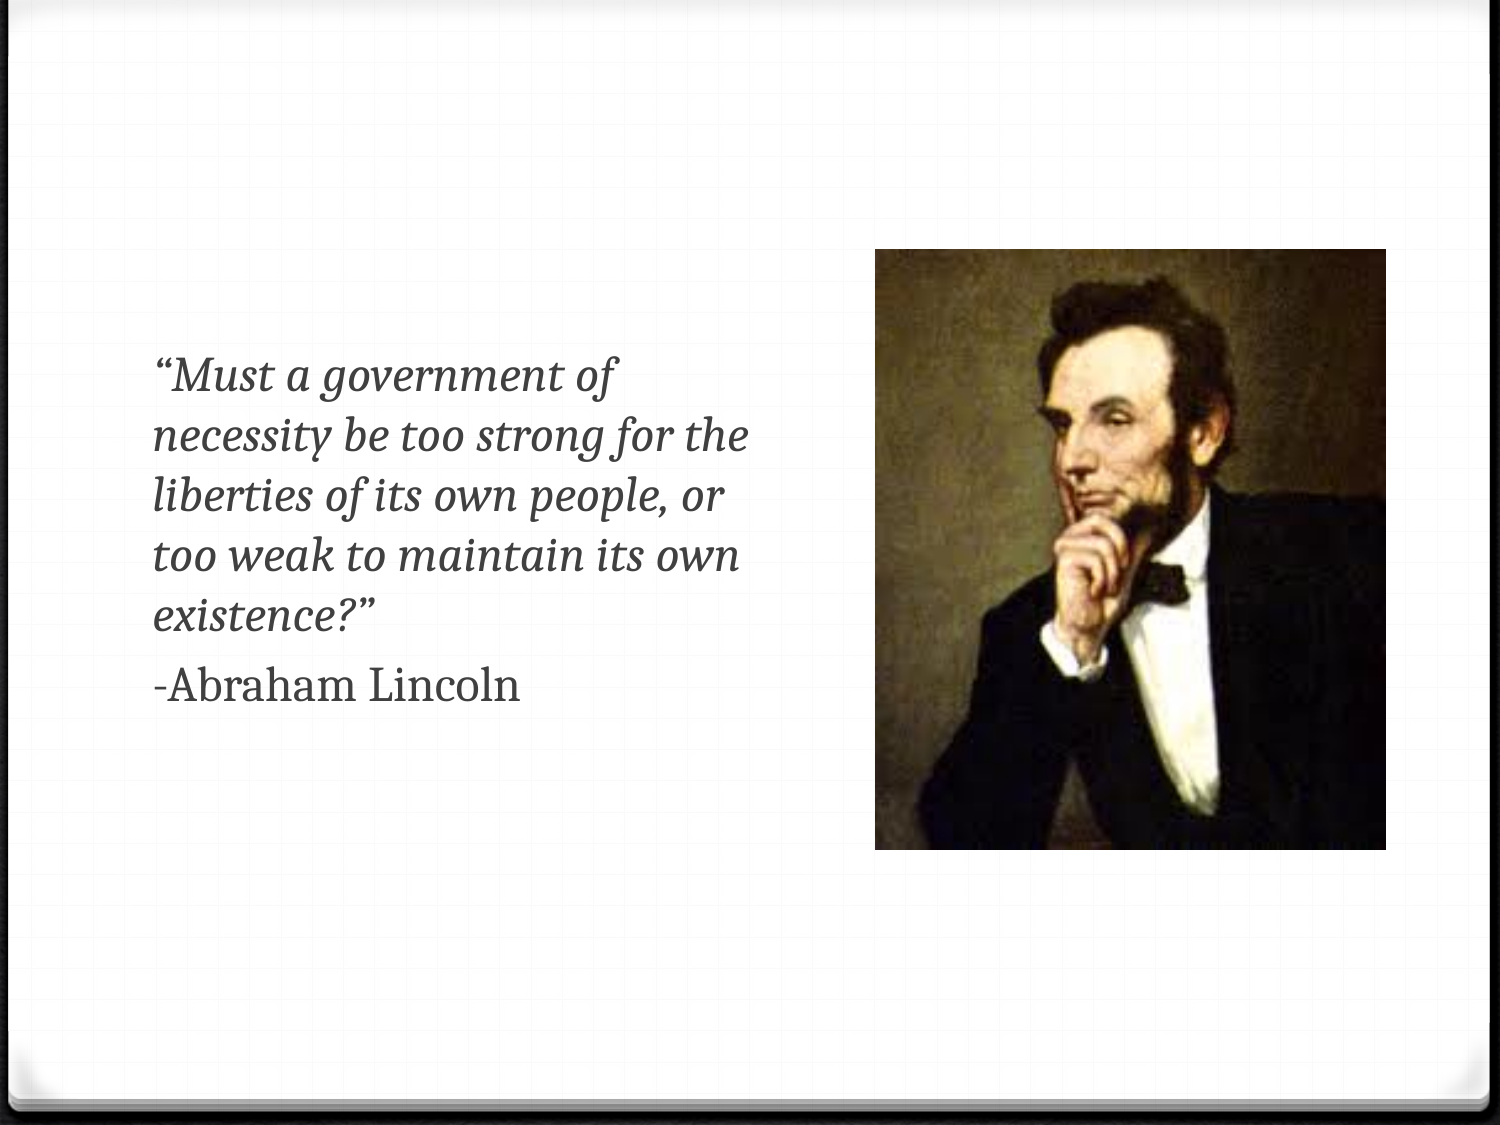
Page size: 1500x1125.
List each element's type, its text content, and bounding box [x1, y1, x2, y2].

list “Must a government of necessity be too strong for the liberties of its own people, or too weak to maintain its own existence?” -Abraham Lincoln [137, 334, 788, 983]
picture [0, 0, 1500, 1125]
